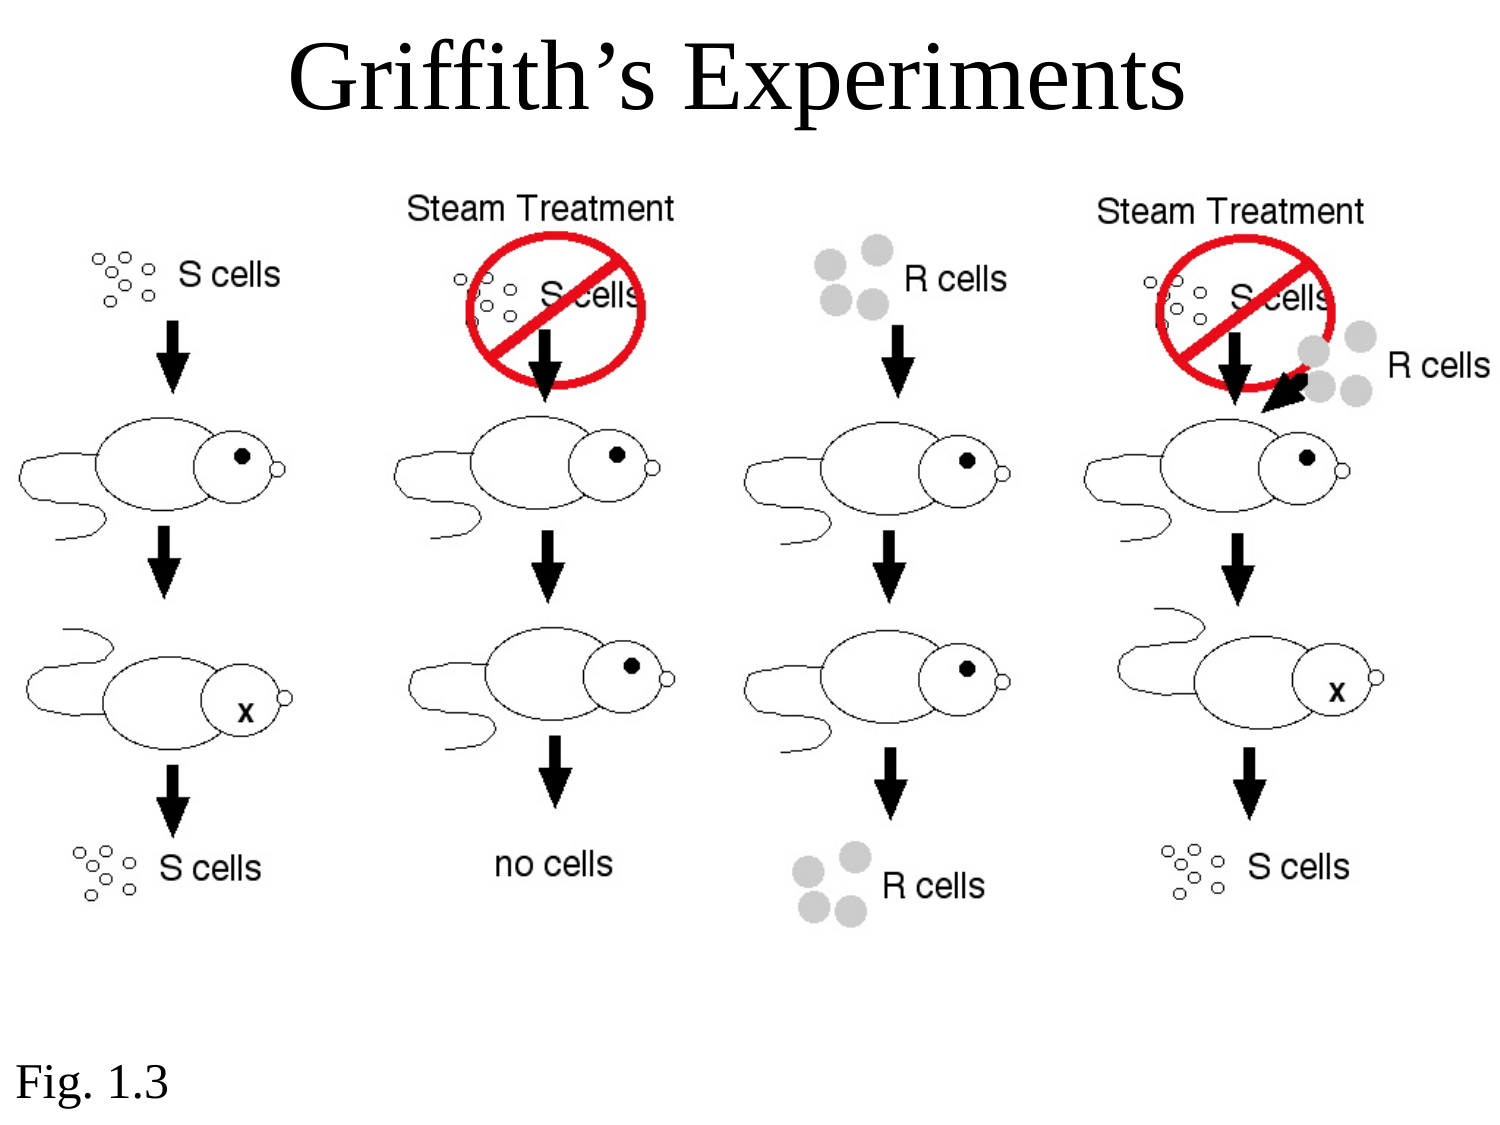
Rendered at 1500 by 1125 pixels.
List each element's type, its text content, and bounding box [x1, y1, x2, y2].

picture [0, 183, 1500, 941]
title Fig. 1.3 [0, 1031, 206, 1125]
text_box Griffith’s Experiments [0, 1, 1500, 137]
